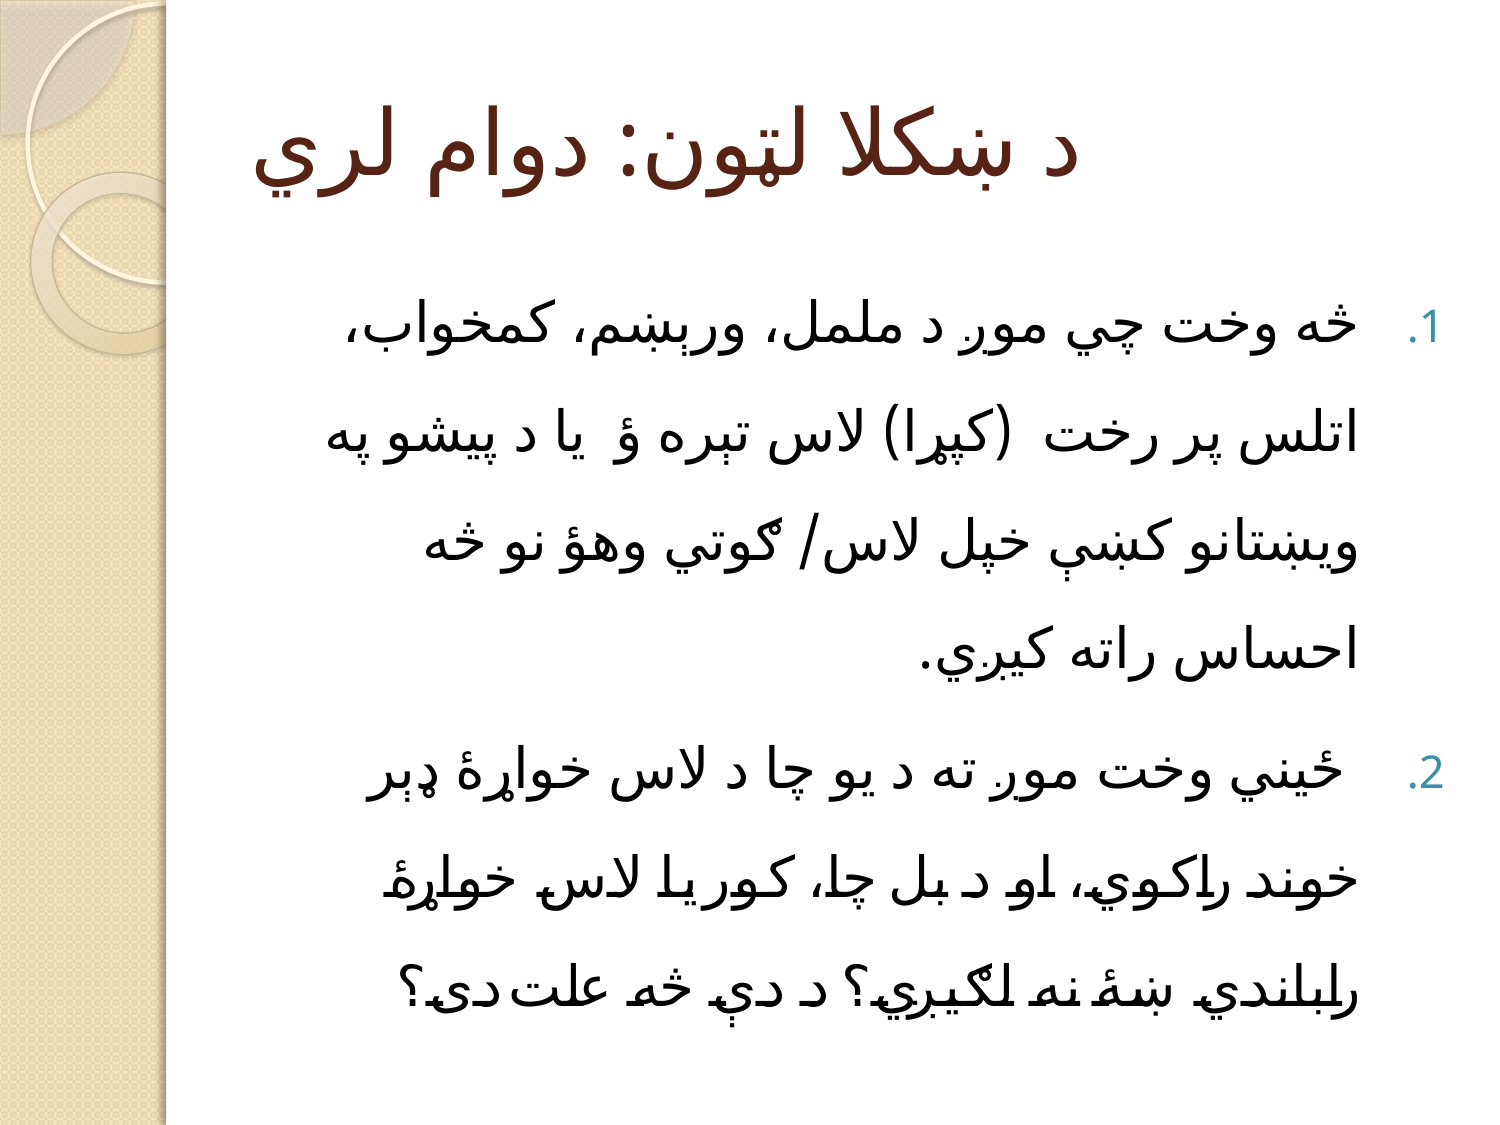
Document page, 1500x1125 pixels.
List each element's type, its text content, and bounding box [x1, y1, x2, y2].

title د ښکلا لټون: دوام لري [235, 45, 1466, 233]
list څه وخت چي موږ د ململ، ورېښم، کمخواب، اتلس پر رخت (کپړا) لاس تېره ؤ يا د پيشو په ويښتانو کښې خپل لاس/ ګوتي وهؤ نو څه احساس راته کيږي. ځيني وخت موږ ته د يو چا د لاس خواړۀ ډېر خوند راکوي، او د بل چا، کور يا لاس خواړۀ راباندي ښۀ نه لګيږي؟ د دې څه علت دی؟ [235, 237, 1466, 1025]
